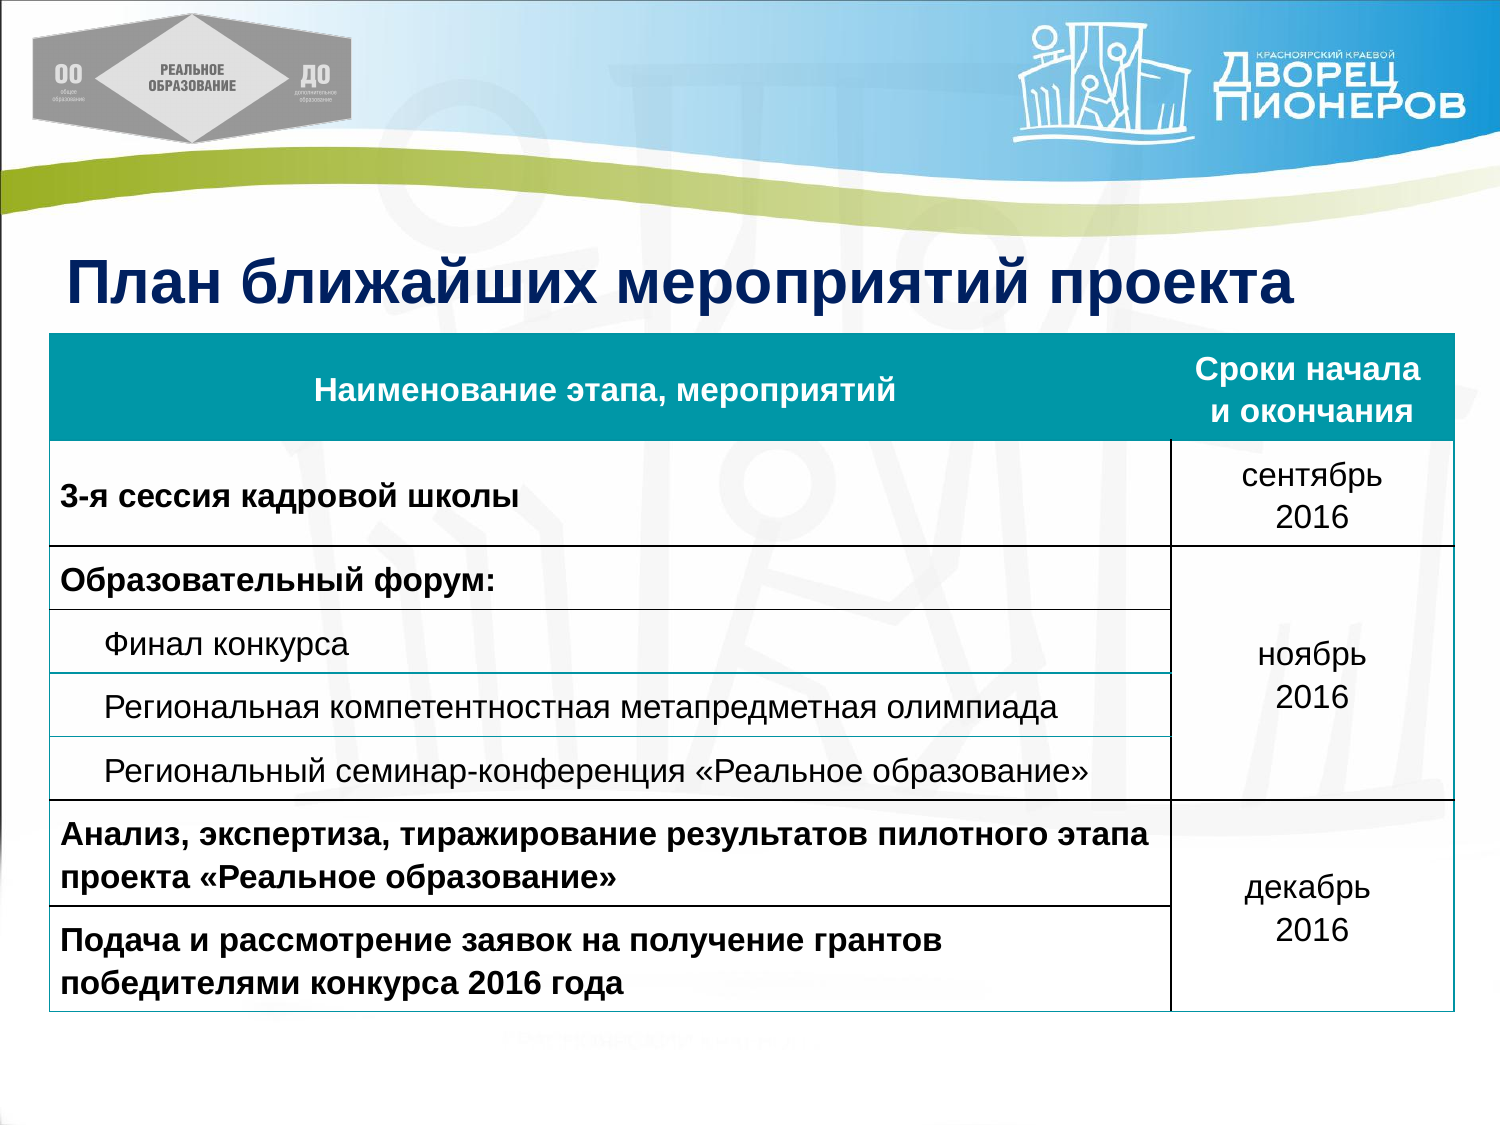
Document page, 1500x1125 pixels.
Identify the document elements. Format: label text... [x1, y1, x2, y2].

table_cell Образовательный форум: [50, 547, 1170, 609]
table_cell Финал конкурса [50, 610, 1170, 672]
table_cell ноябрь 2016 [1172, 547, 1453, 799]
table_header Сроки начала и окончания [1171, 335, 1453, 439]
table_cell Региональная компетентностная метапредметная олимпиада [50, 674, 1170, 736]
table_cell Анализ, экспертиза, тиражирование результатов пилотного этапа проекта «Реальное образование» [50, 801, 1170, 905]
table_cell сентябрь 2016 [1172, 441, 1453, 545]
title План ближайших мероприятий проекта [51, 226, 1449, 327]
table_cell 3-я сессия кадровой школы [50, 441, 1170, 545]
table_cell Региональный семинар-конференция «Реальное образование» [50, 737, 1170, 799]
table_header Наименование этапа, мероприятий [50, 335, 1171, 439]
table_cell Подача и рассмотрение заявок на получение грантов победителями конкурса 2016 года [50, 907, 1170, 1011]
picture [0, 0, 1500, 1125]
table_cell декабрь 2016 [1172, 801, 1453, 1011]
